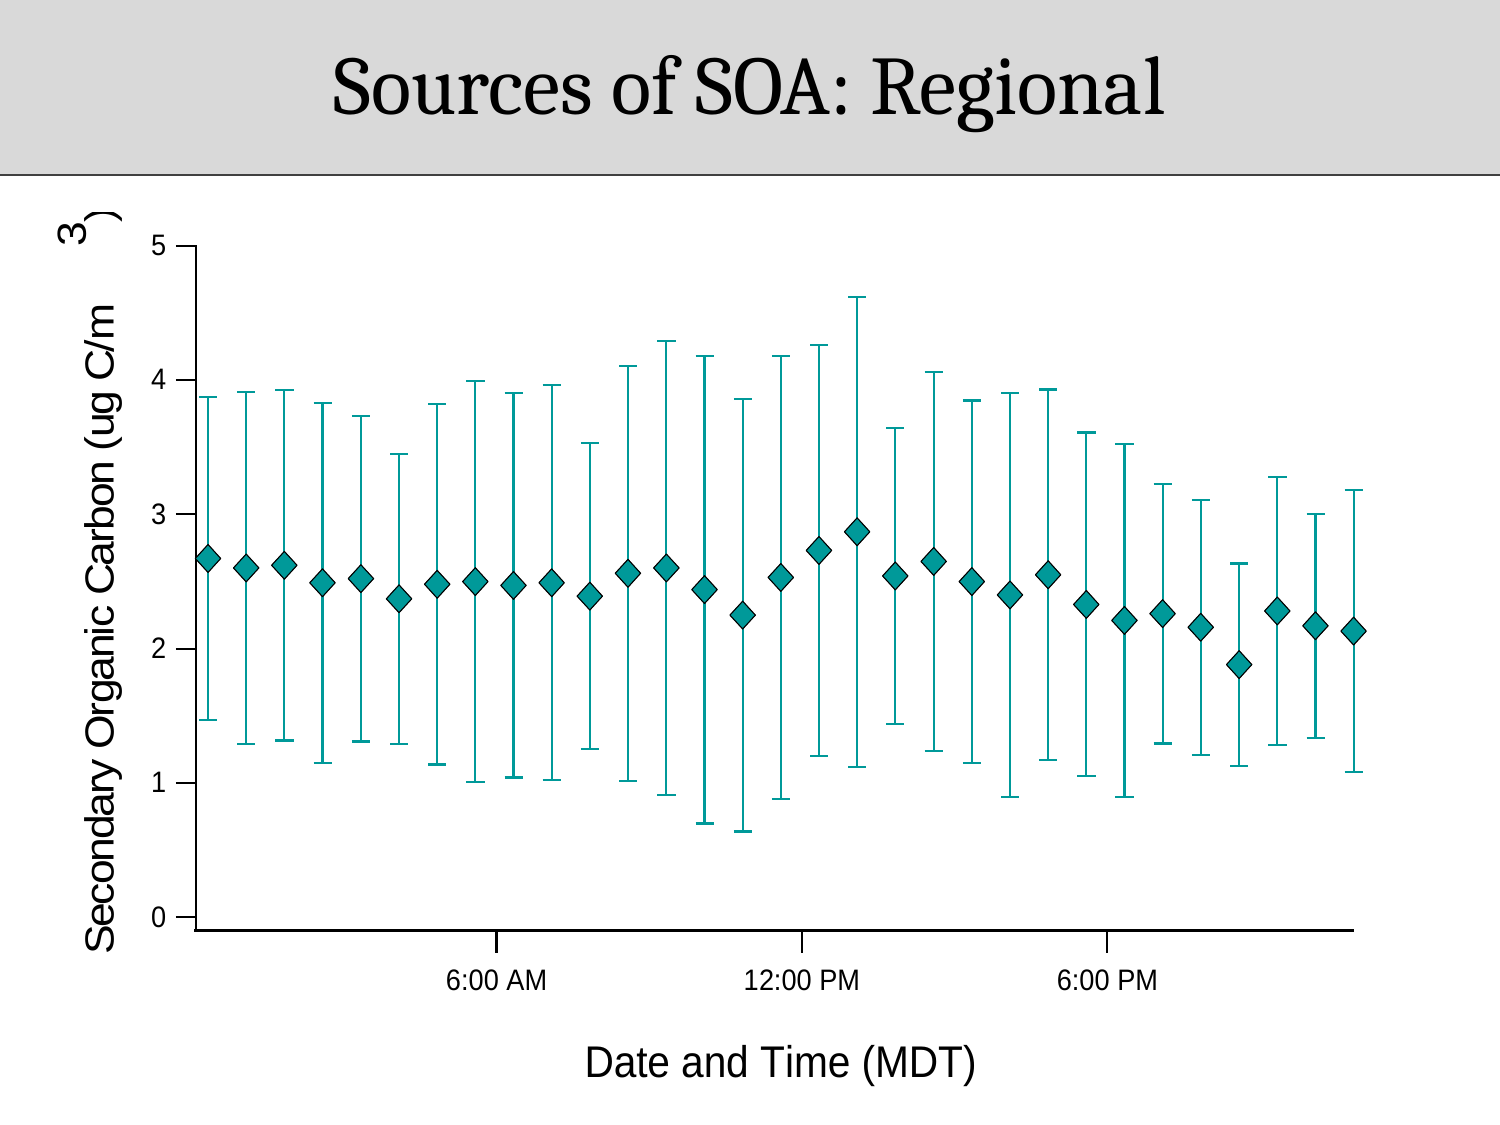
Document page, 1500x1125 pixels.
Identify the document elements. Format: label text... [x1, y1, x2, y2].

text_box [0, 0, 1500, 174]
text_box Sources of SOA: Regional [74, 0, 1425, 163]
picture [49, 212, 1426, 1088]
